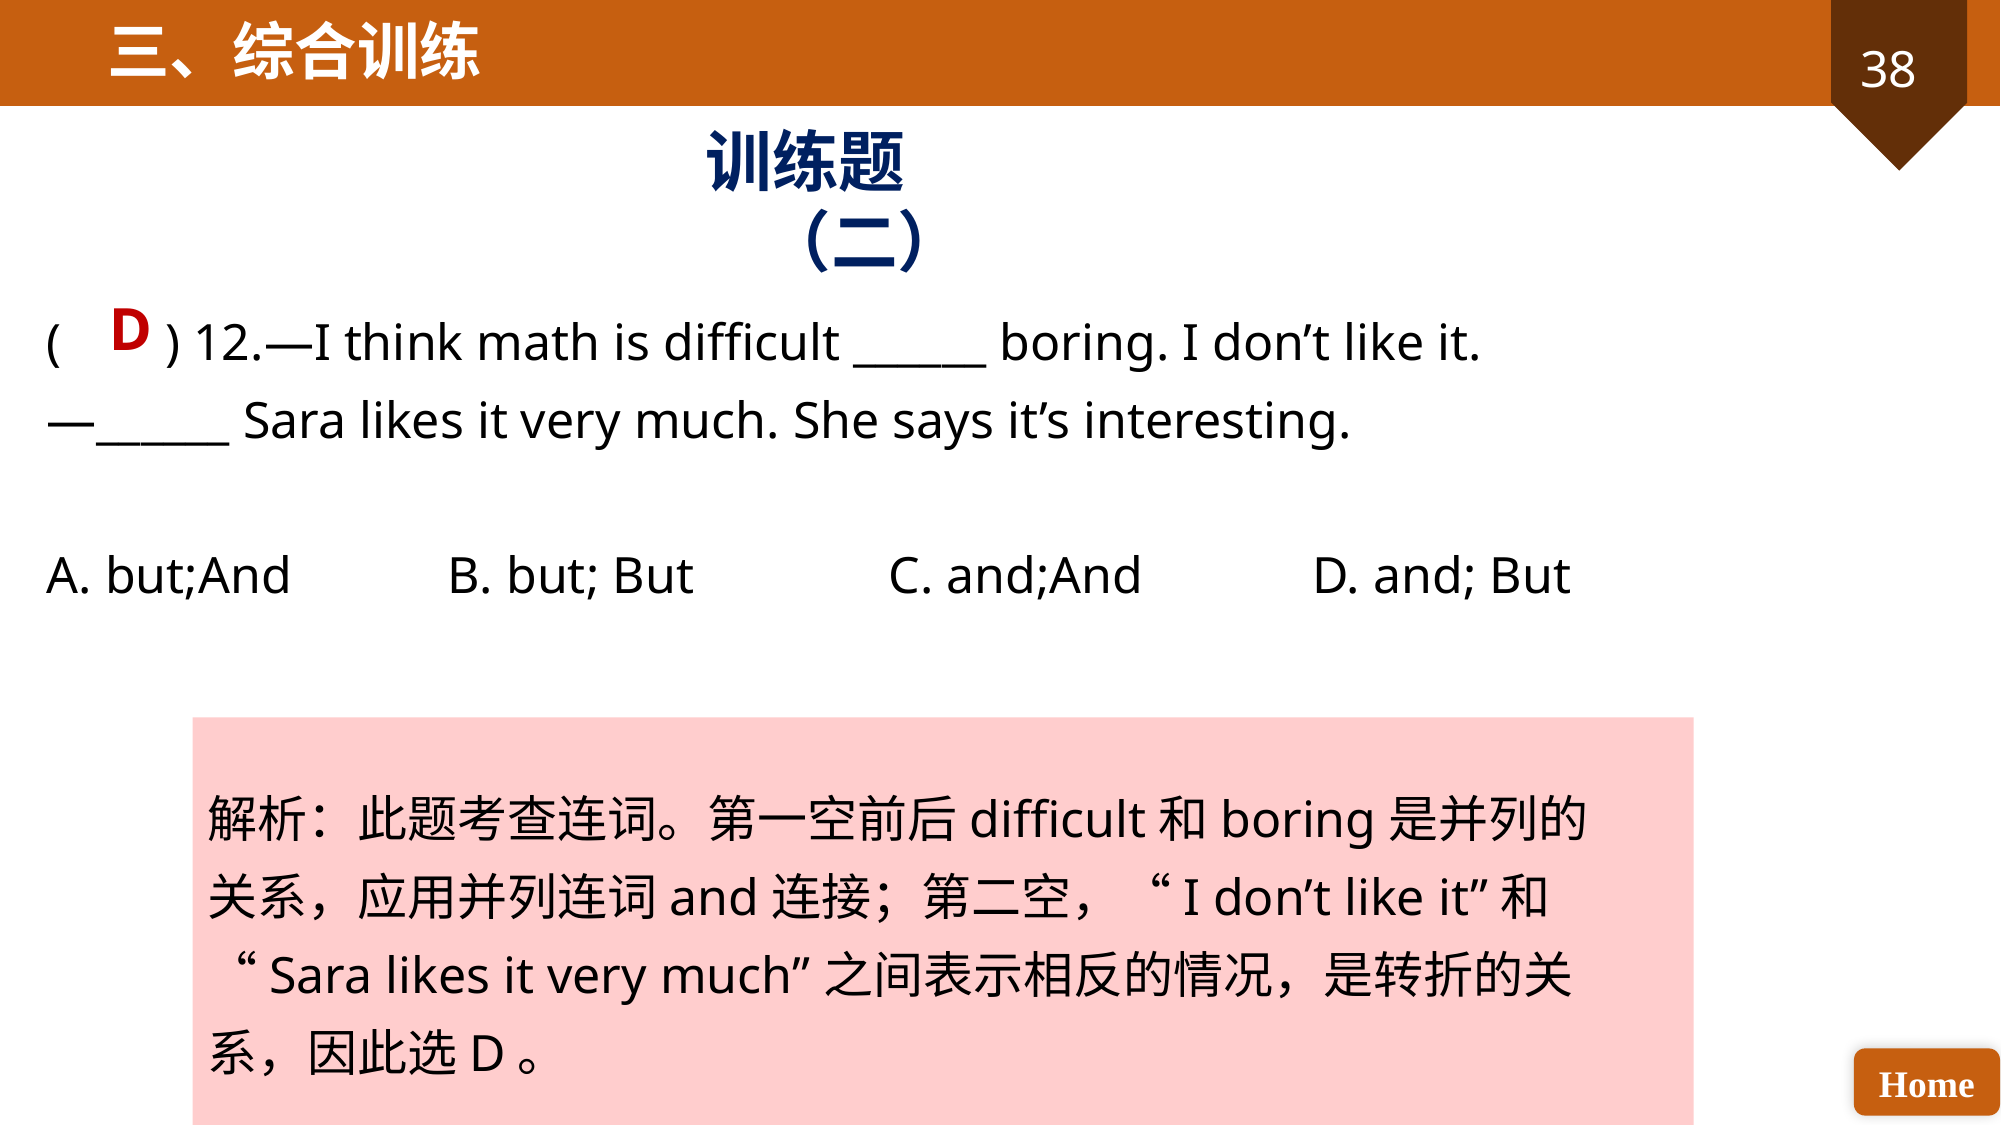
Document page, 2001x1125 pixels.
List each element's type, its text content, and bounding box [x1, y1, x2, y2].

text_box 三、综合训练 [92, 5, 564, 95]
text_box 训练题（二） [690, 112, 1082, 284]
text_box 解析：此题考查连词。第一空前后difficult和boring是并列的关系，应用并列连词and连接；第二空，“I don’t like it”和“Sara likes it very much”之间表示相反的情况，是转折的关系，因此选D。 [192, 762, 1608, 1089]
text_box ( ) 12.—I think math is difficult ______ boring. I don’t like it. —______ Sara likes it very much. She says it’s interesting. A. but;And B. but; But C. and;And D. and; But [31, 284, 1960, 690]
text_box [191, 716, 1695, 1125]
text_box D [94, 284, 167, 370]
